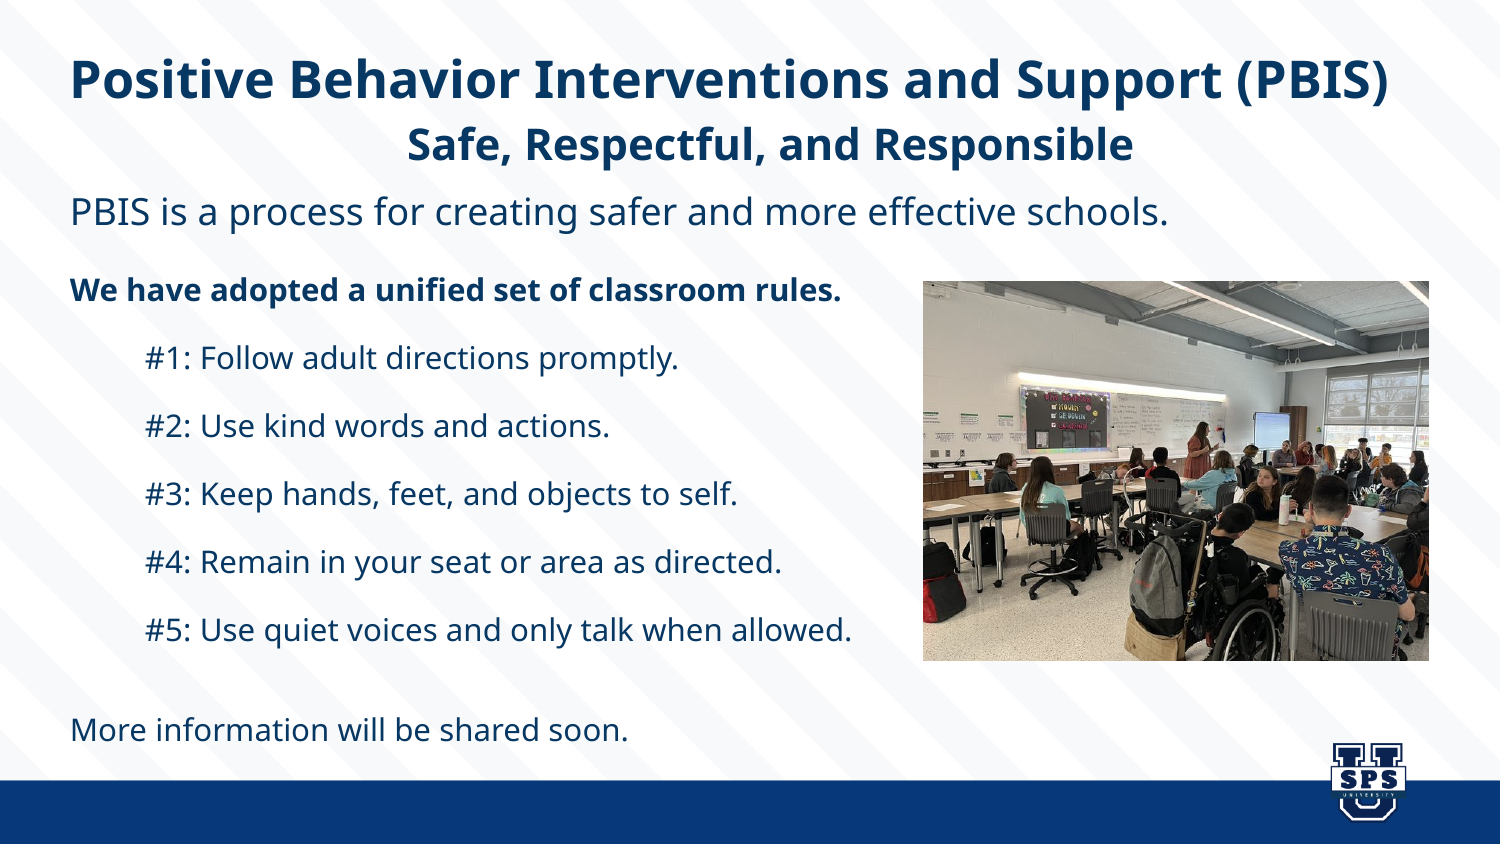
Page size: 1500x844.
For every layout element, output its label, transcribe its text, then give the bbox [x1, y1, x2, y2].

picture [0, 0, 1500, 844]
text_box Positive Behavior Interventions and Support (PBIS) Safe, Respectful, and Responsible [55, 31, 1500, 186]
text_box PBIS is a process for creating safer and more effective schools. We have adopted a unified set of classroom rules. #1: Follow adult directions promptly. #2: Use kind words and actions. #3: Keep hands, feet, and objects to self. #4: Remain in your seat or area as directed. #5: Use quiet voices and only talk when allowed. More information will be shared soon. [55, 172, 1344, 763]
